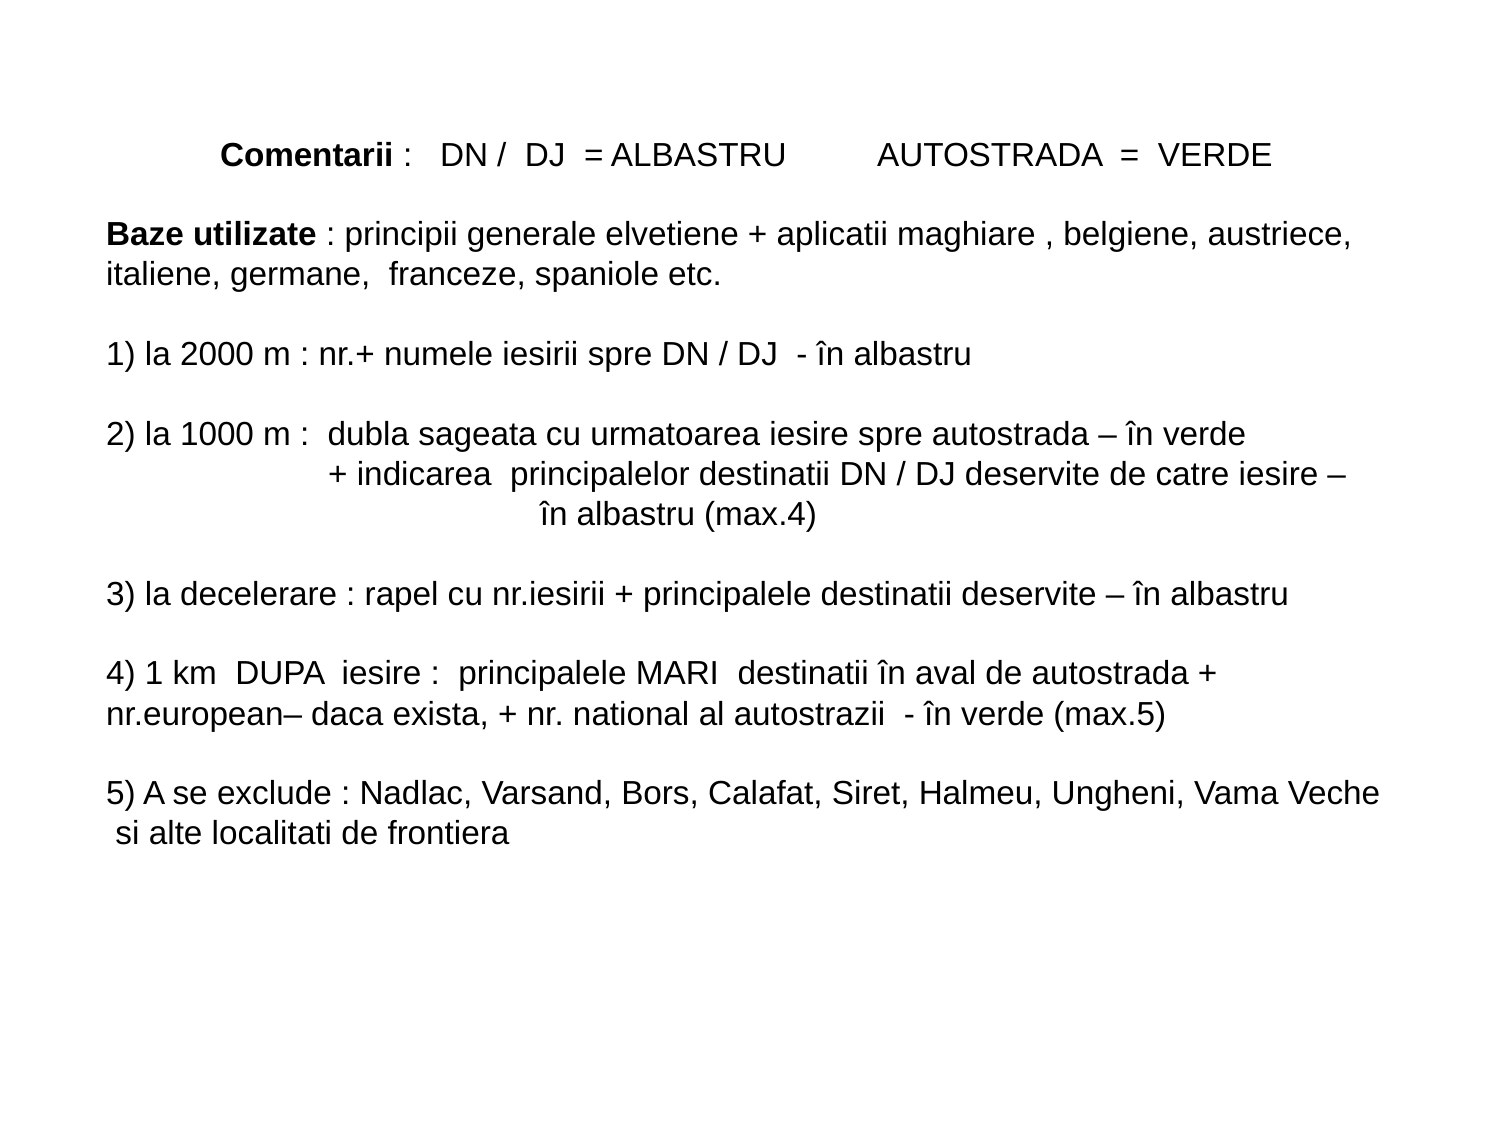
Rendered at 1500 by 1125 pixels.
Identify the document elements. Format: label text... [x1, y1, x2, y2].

text_box Comentarii : DN / DJ = ALBASTRU AUTOSTRADA = VERDE Baze utilizate : principii generale elvetiene + aplicatii maghiare , belgiene, austriece, italiene, germane, franceze, spaniole etc. 1) la 2000 m : nr.+ numele iesirii spre DN / DJ - în albastru 2) la 1000 m : dubla sageata cu urmatoarea iesire spre autostrada – în verde + indicarea principalelor destinatii DN / DJ deservite de catre iesire – în albastru (max.4) 3) la decelerare : rapel cu nr.iesirii + principalele destinatii deservite – în albastru 4) 1 km DUPA iesire : principalele MARI destinatii în aval de autostrada + nr.european– daca exista, + nr. national al autostrazii - în verde (max.5) 5) A se exclude : Nadlac, Varsand, Bors, Calafat, Siret, Halmeu, Ungheni, Vama Veche si alte localitati de frontiera [91, 125, 1403, 859]
